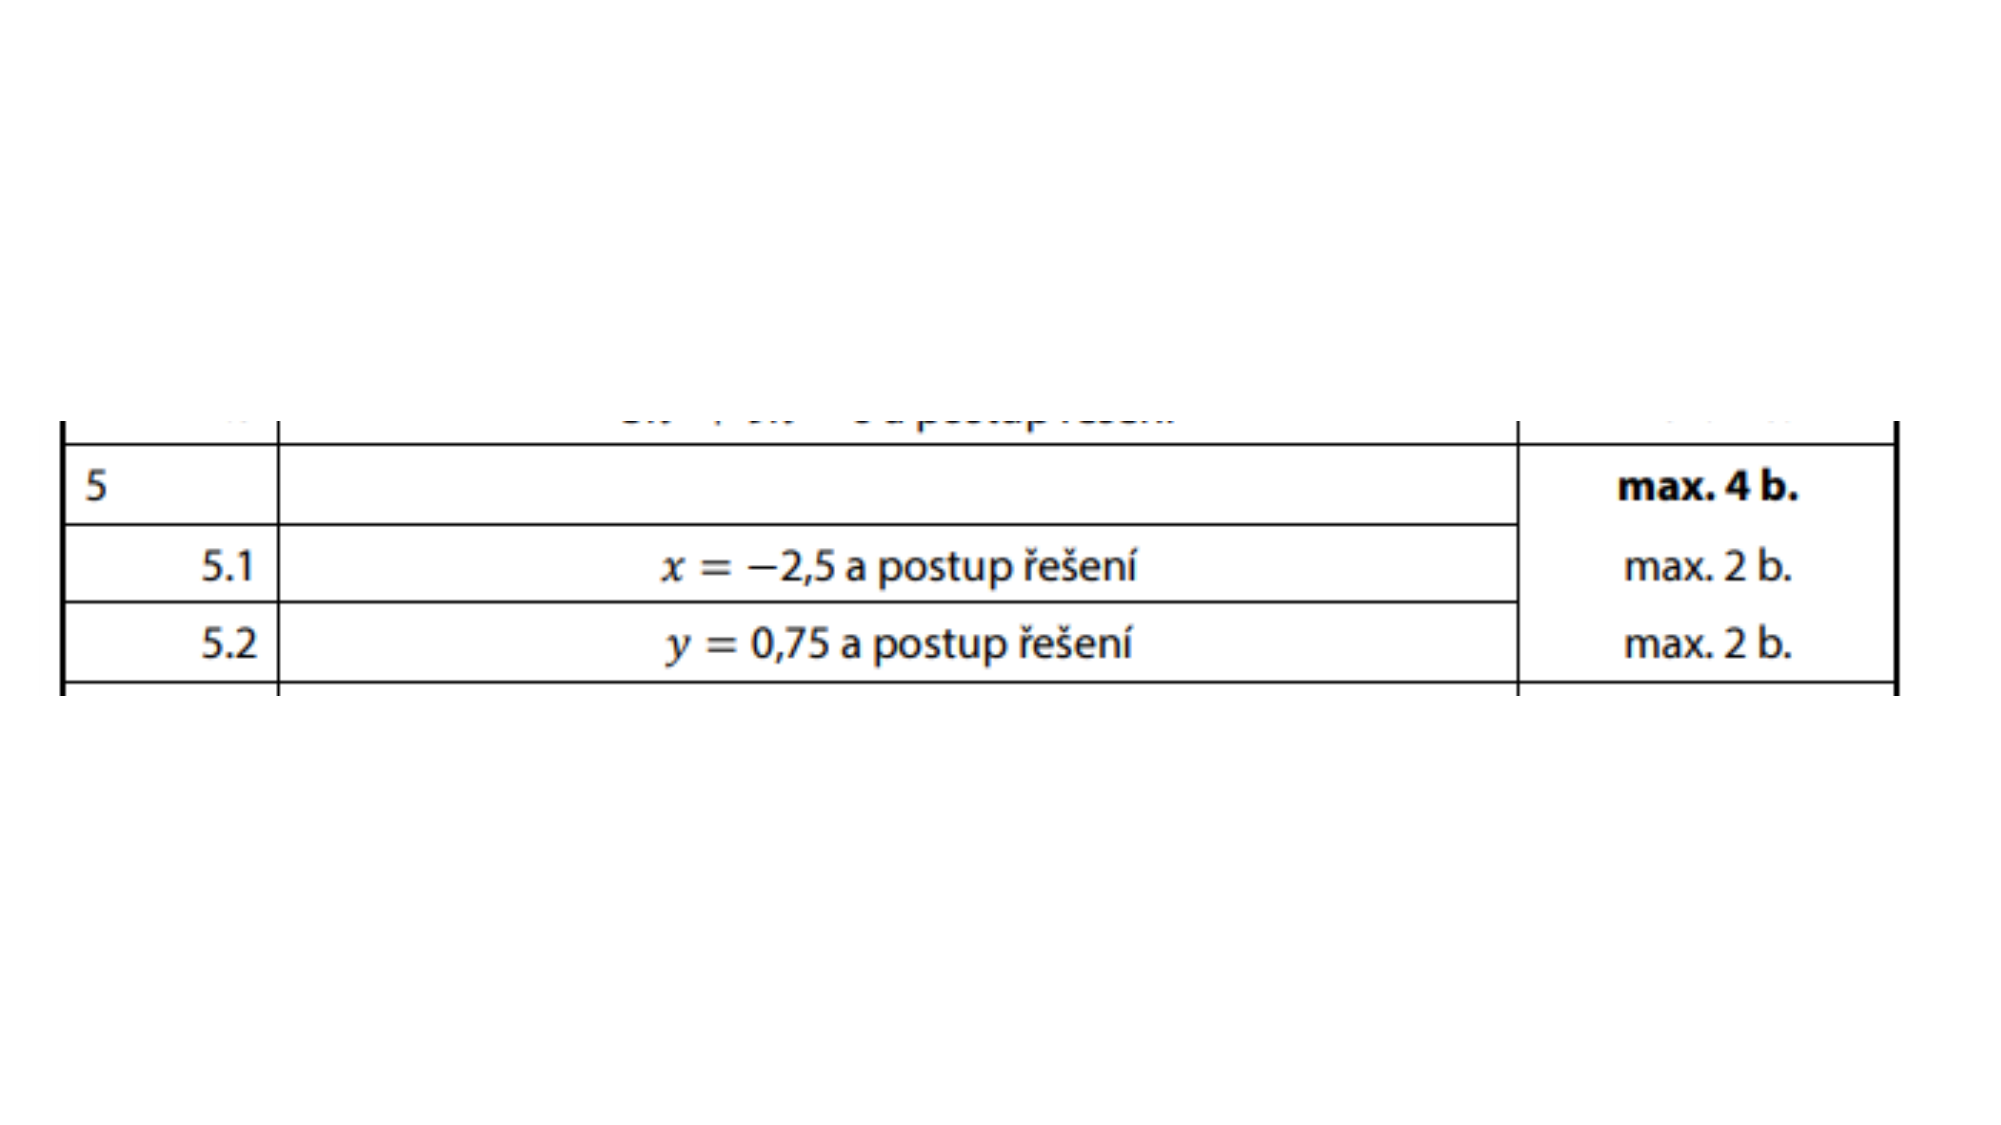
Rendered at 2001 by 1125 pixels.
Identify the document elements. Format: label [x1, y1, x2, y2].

picture [38, 421, 1909, 696]
